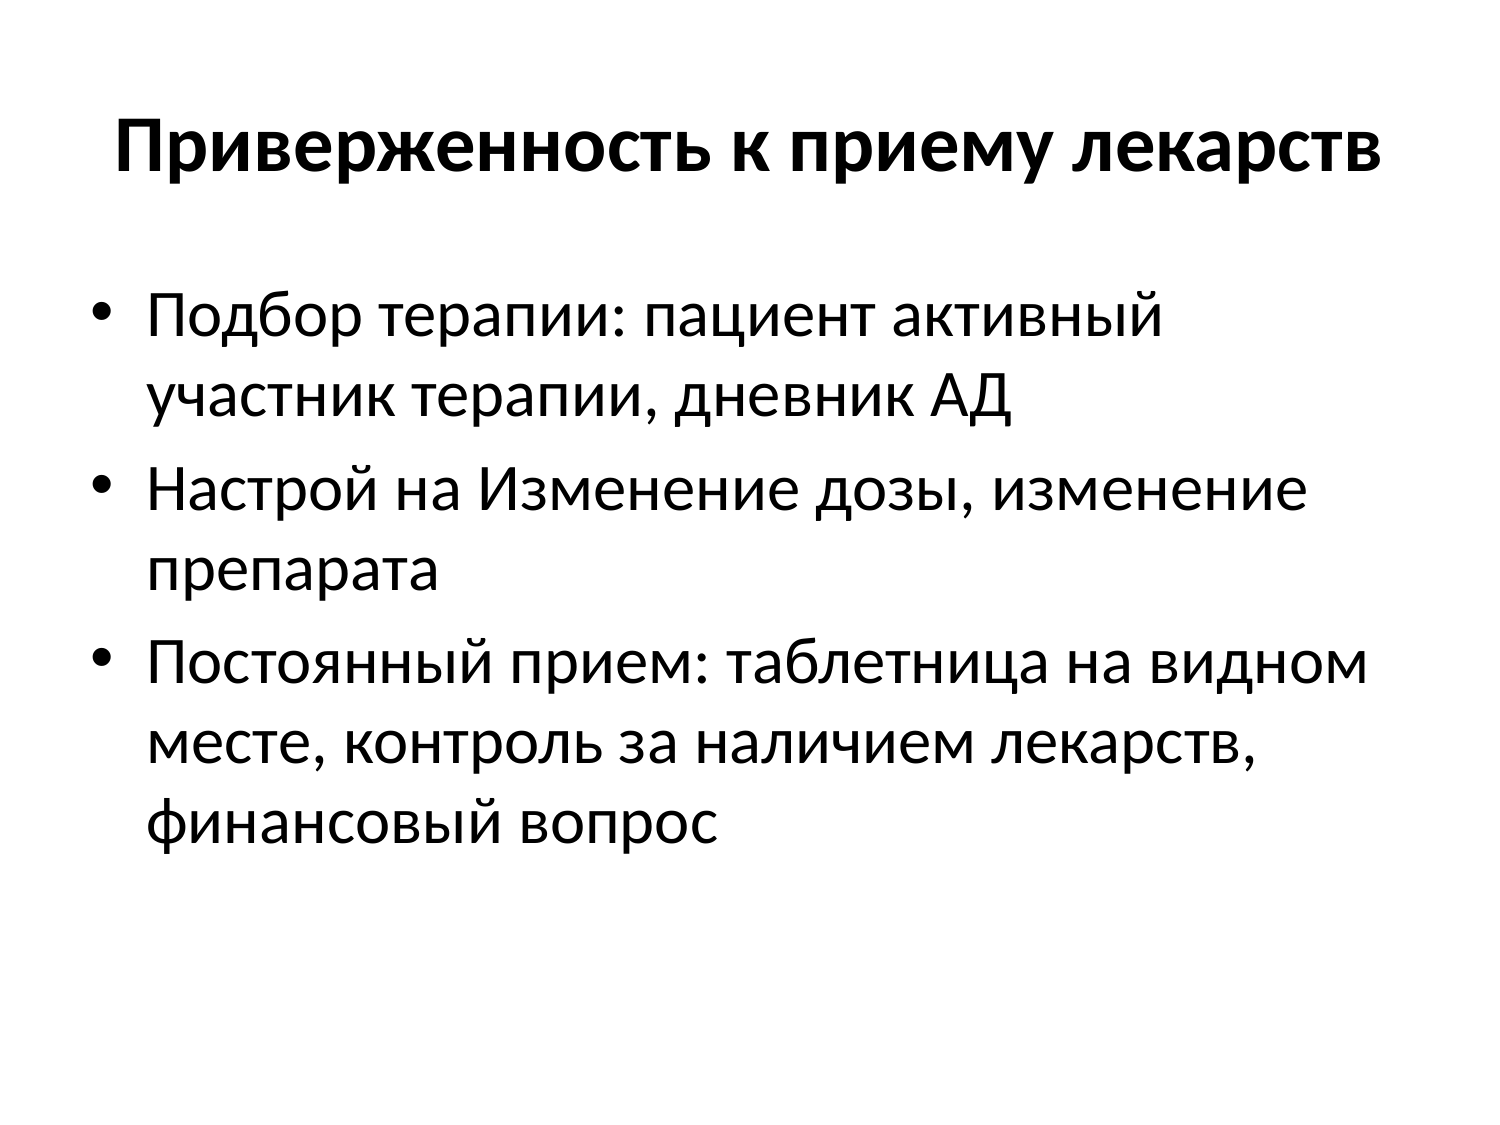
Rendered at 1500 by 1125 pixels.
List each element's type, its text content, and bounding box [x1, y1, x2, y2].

list Подбор терапии: пациент активный участник терапии, дневник АД Настрой на Изменение дозы, изменение препарата Постоянный прием: таблетница на видном месте, контроль за наличием лекарств, финансовый вопрос [75, 262, 1425, 1005]
title Приверженность к приему лекарств [75, 45, 1425, 233]
